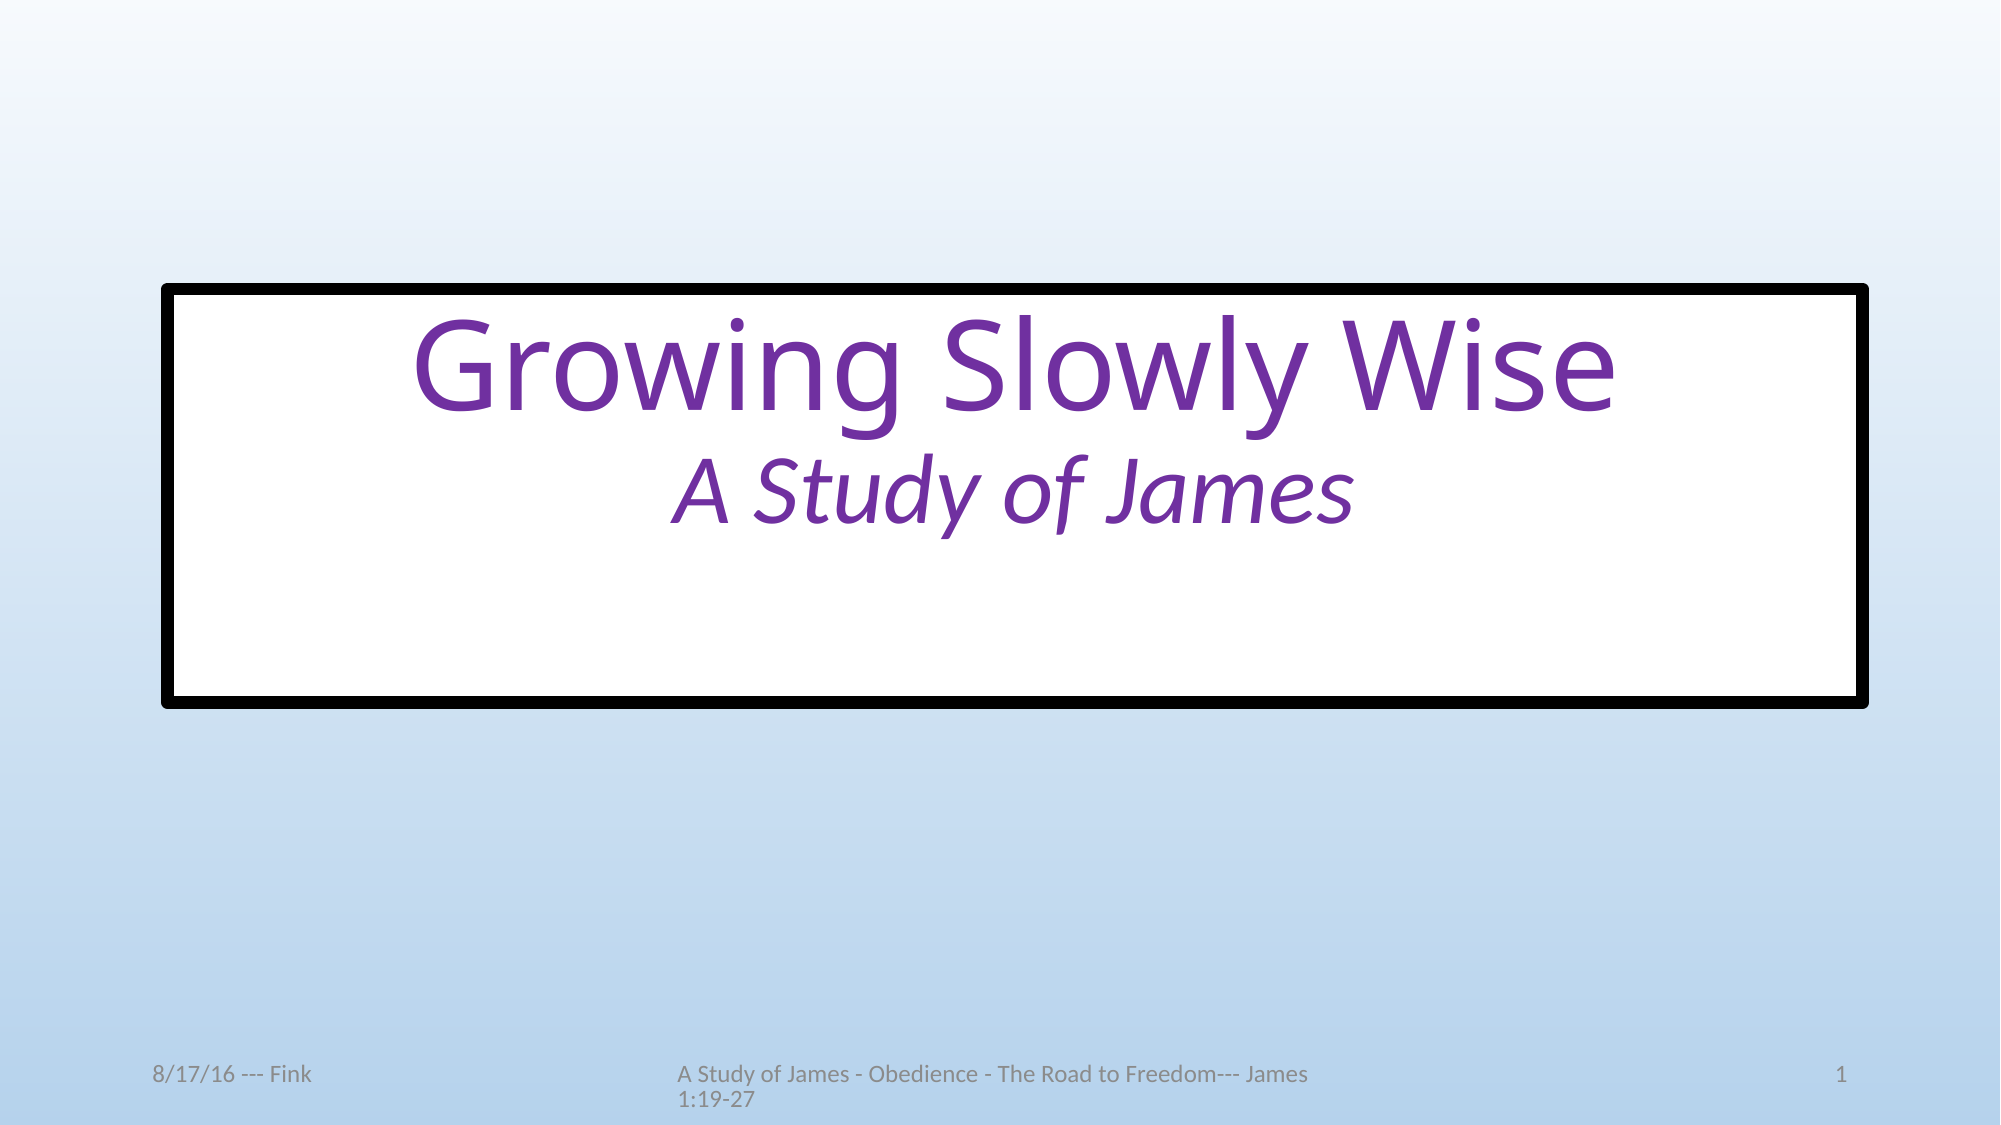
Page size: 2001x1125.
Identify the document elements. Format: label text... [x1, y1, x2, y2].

slide_number 1 [1412, 1042, 1863, 1103]
footer A Study of James - Obedience - The Road to Freedom--- James 1:19-27 [662, 1042, 1338, 1103]
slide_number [137, 1042, 588, 1103]
title Growing Slowly Wise A Study of James [167, 288, 1863, 703]
